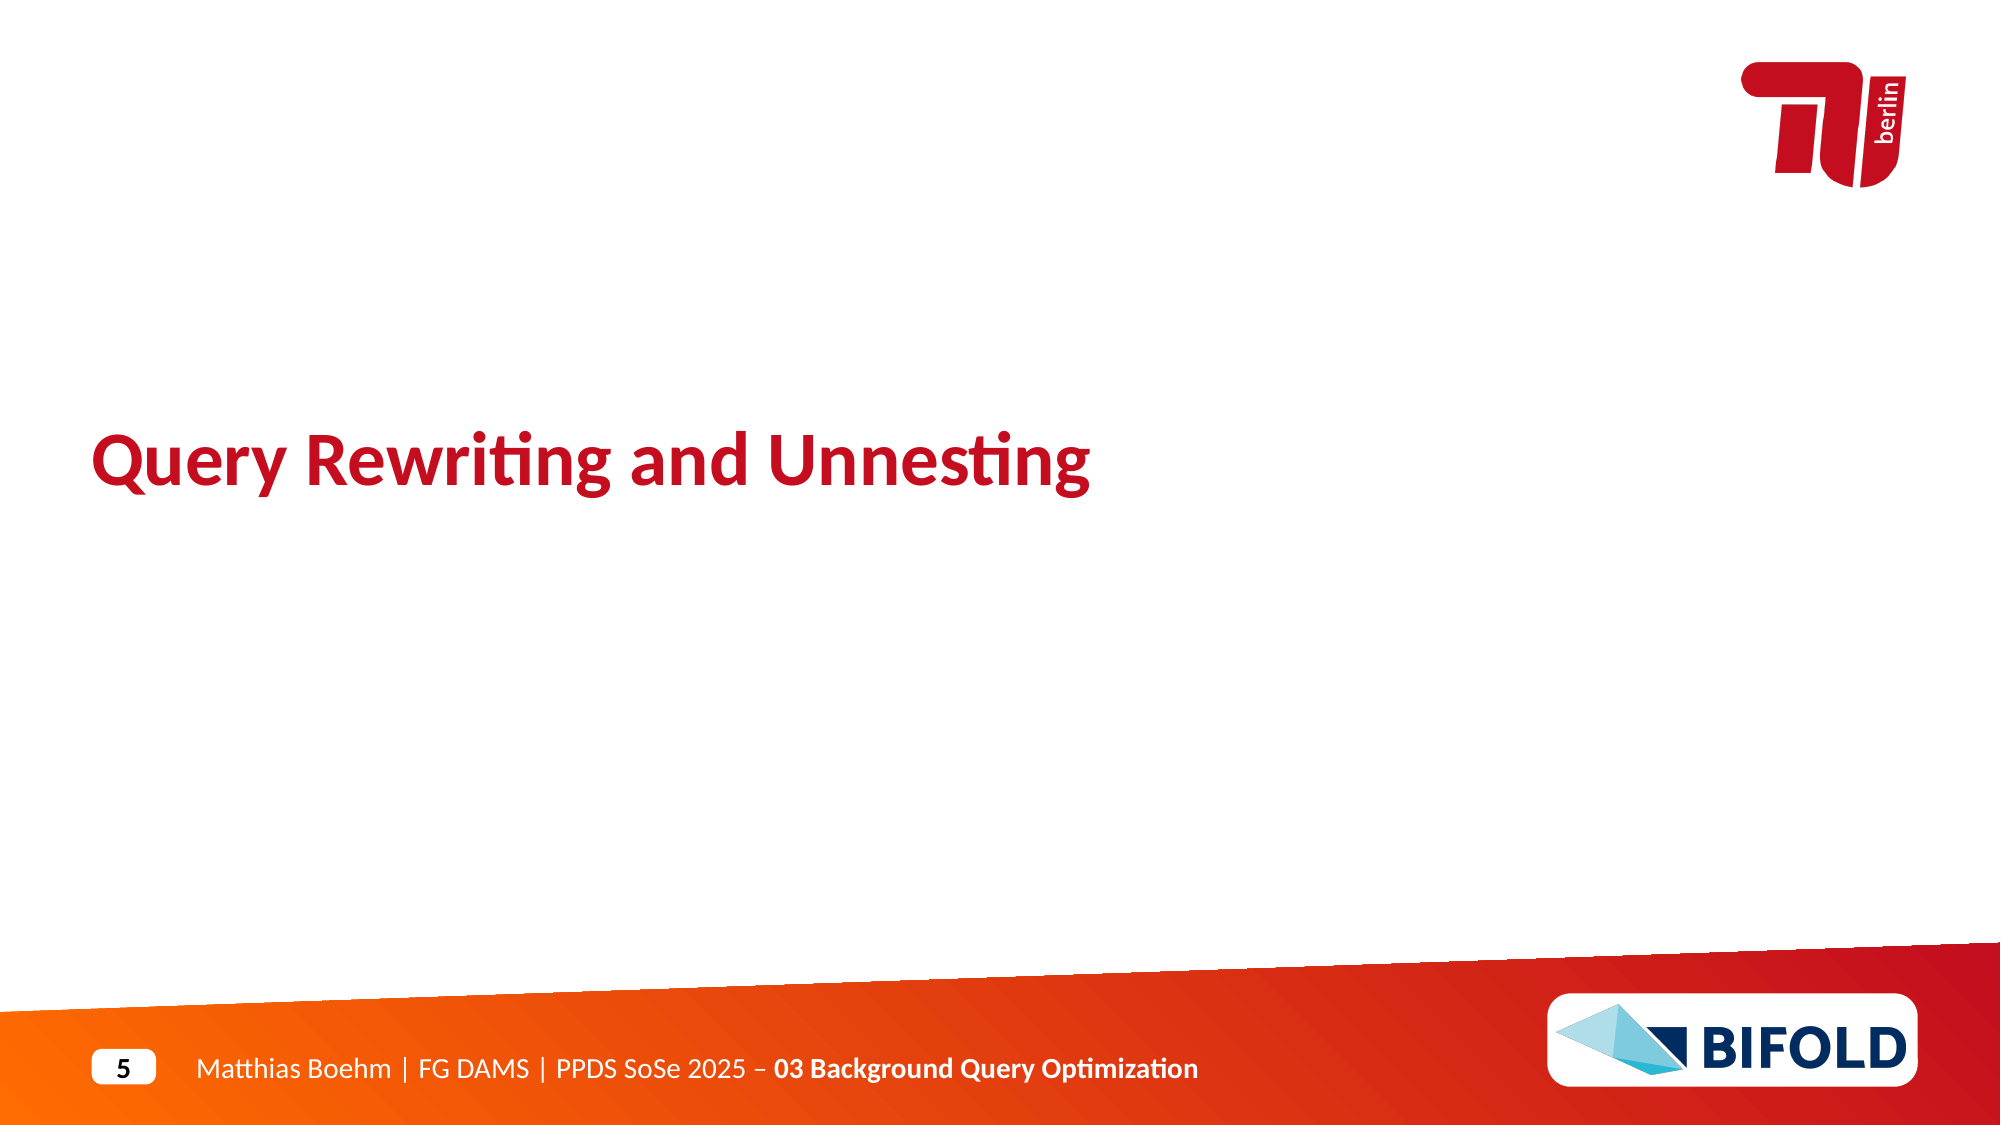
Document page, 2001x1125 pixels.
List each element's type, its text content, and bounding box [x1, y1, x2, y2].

list Query Rewriting and Unnesting [91, 423, 1455, 542]
picture [1741, 62, 1906, 188]
picture [1556, 1004, 1906, 1075]
